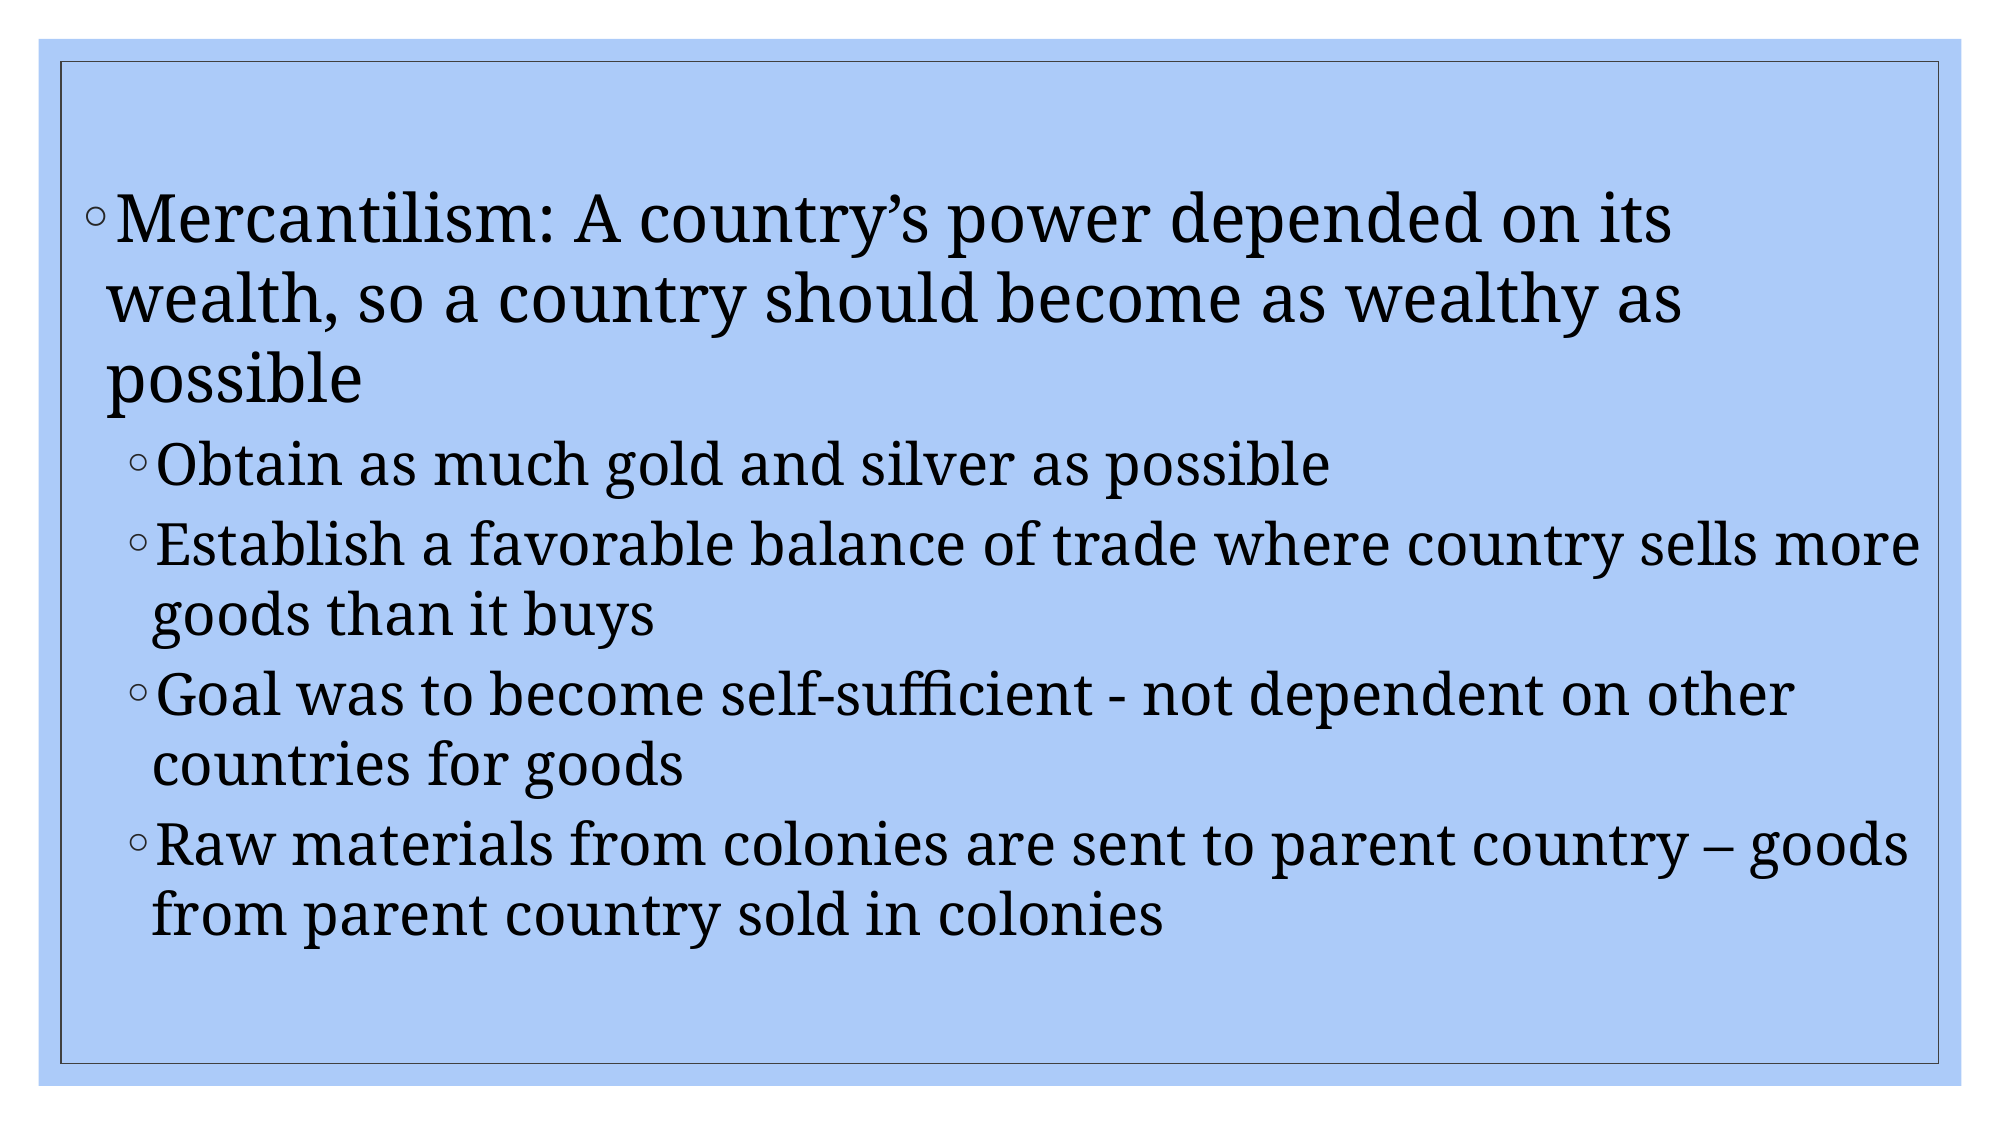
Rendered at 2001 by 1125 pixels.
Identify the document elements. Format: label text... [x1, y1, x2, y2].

list Mercantilism: A country’s power depended on its wealth, so a country should become as wealthy as possible Obtain as much gold and silver as possible Establish a favorable balance of trade where country sells more goods than it buys Goal was to become self-sufficient - not dependent on other countries for goods Raw materials from colonies are sent to parent country – goods from parent country sold in colonies [61, 61, 1939, 1062]
